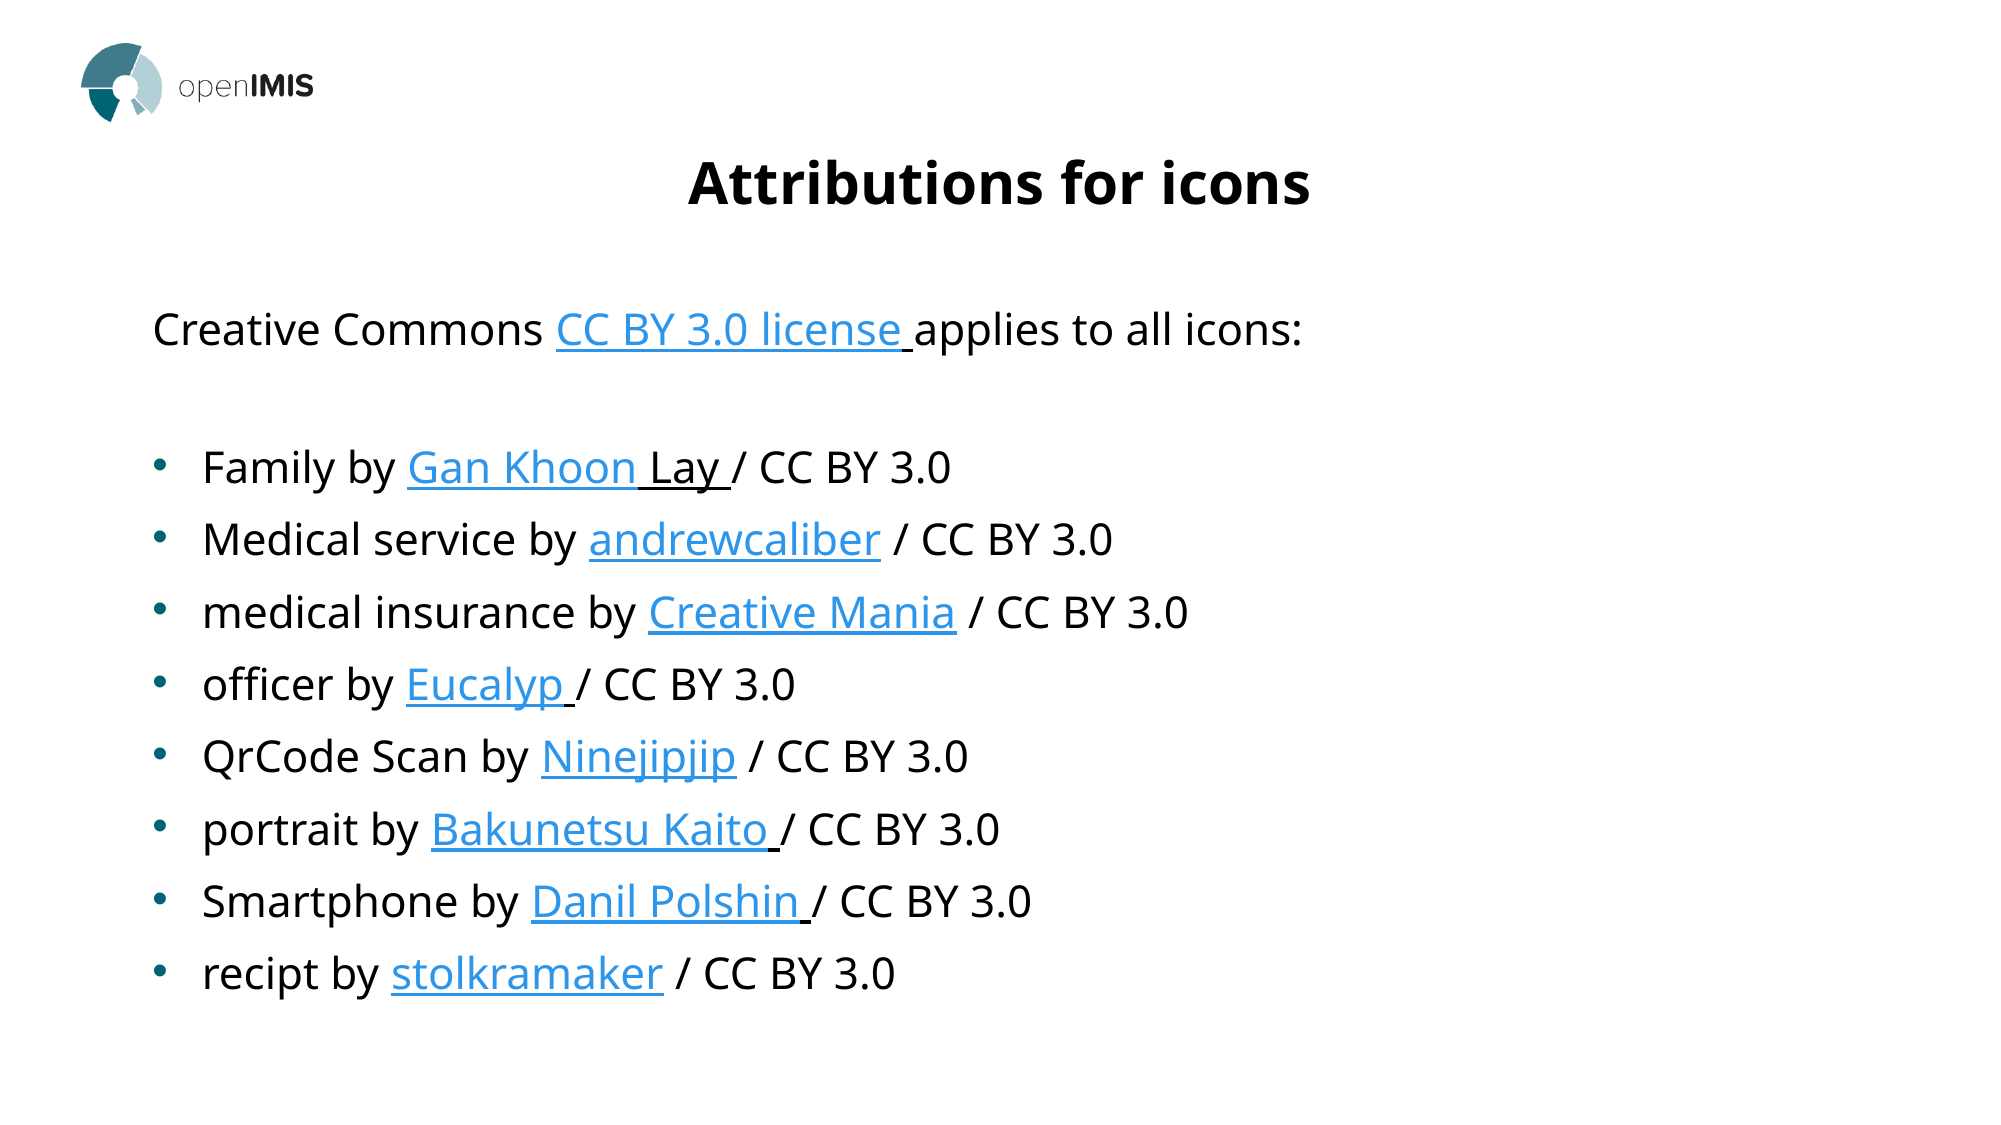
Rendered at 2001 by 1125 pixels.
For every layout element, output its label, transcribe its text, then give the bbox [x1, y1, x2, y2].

title Attributions for icons [137, 108, 1863, 264]
picture [81, 43, 313, 122]
list Creative Commons CC BY 3.0 license applies to all icons: Family by Gan Khoon Lay / CC BY 3.0 Medical service by andrewcaliber / CC BY 3.0 medical insurance by Creative Mania / CC BY 3.0 officer by Eucalyp / CC BY 3.0 QrCode Scan by Ninejipjip / CC BY 3.0 portrait by Bakunetsu Kaito / CC BY 3.0 Smartphone by Danil Polshin / CC BY 3.0 recipt by stolkramaker / CC BY 3.0 [137, 294, 1863, 1014]
